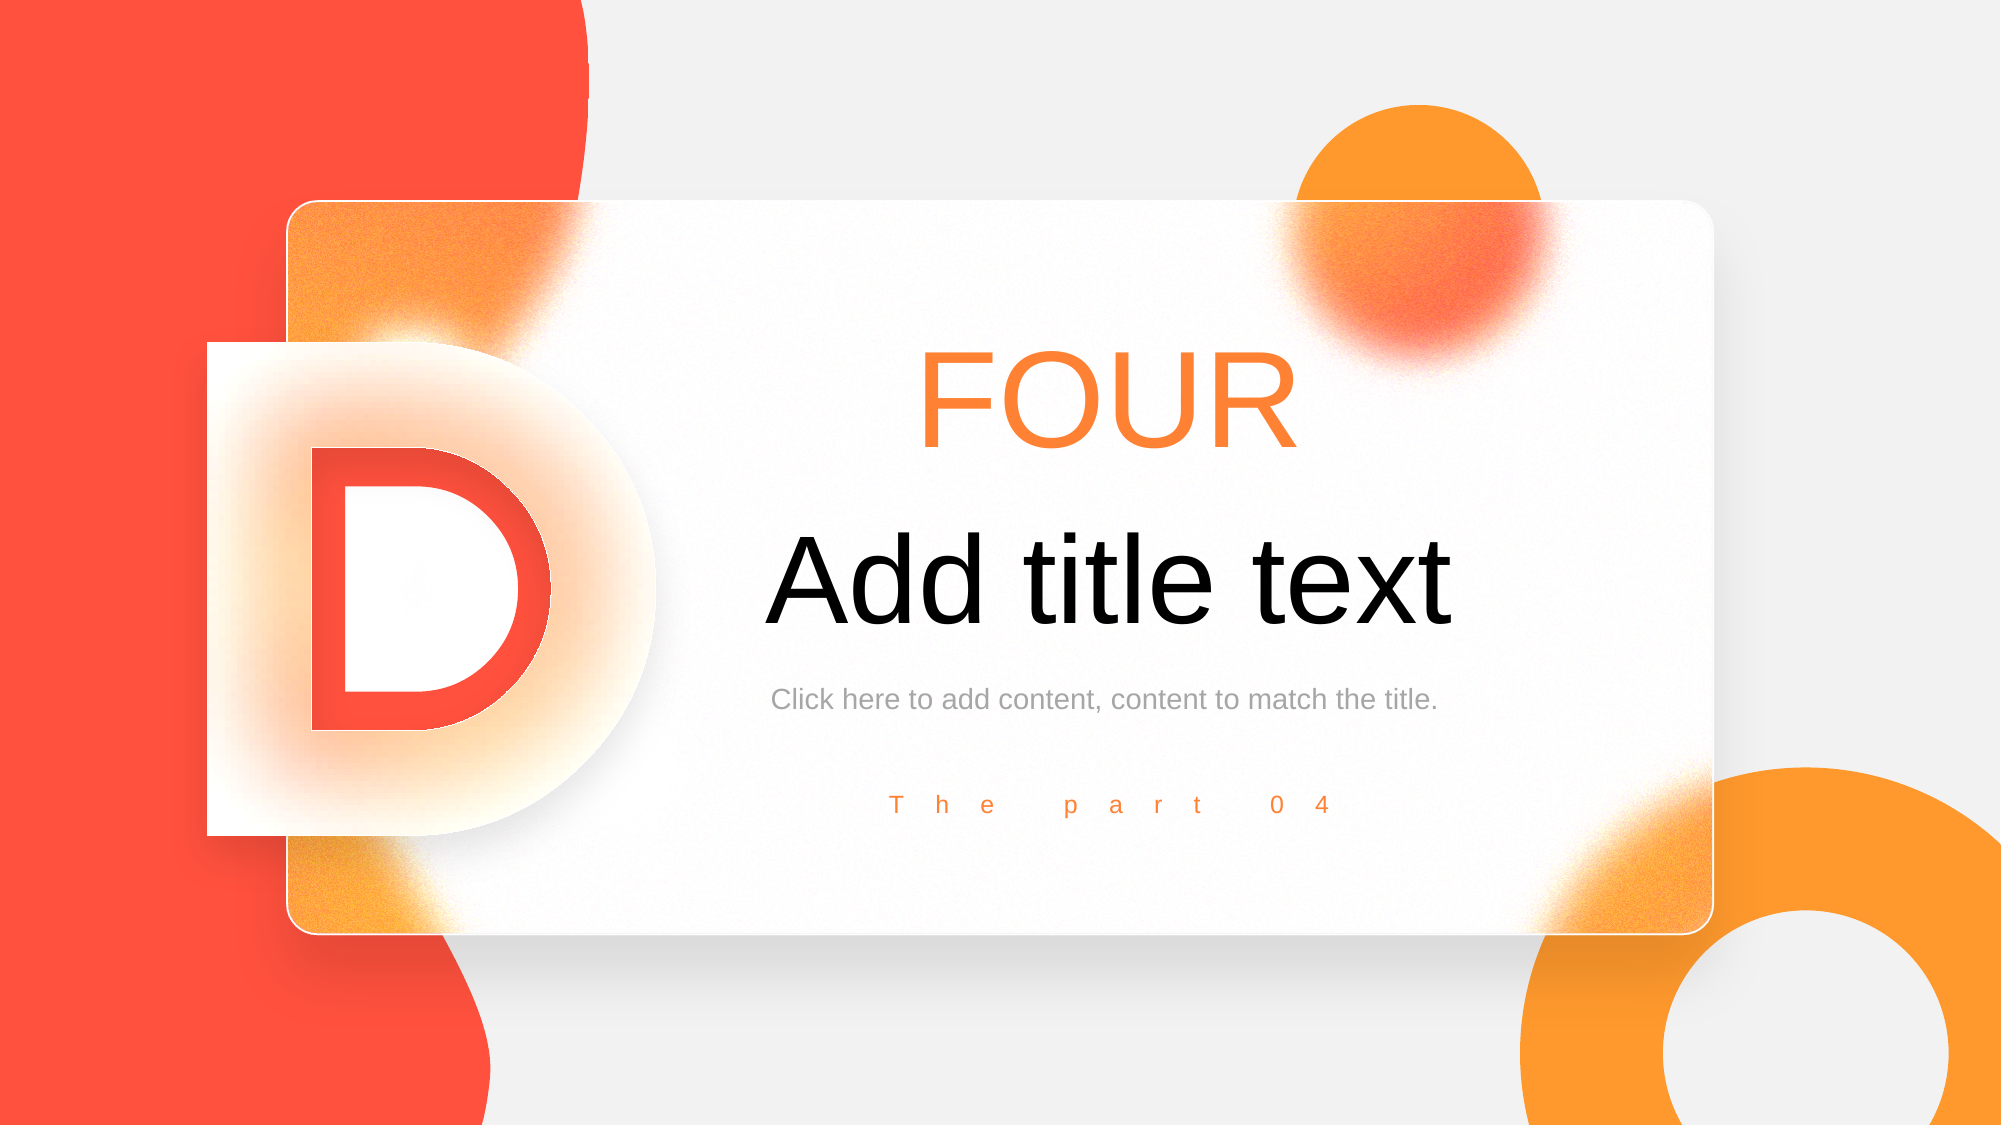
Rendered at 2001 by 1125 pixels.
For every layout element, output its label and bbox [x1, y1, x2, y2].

text_box [1730, 766, 2000, 1125]
text_box [1295, 103, 1542, 199]
text_box [1518, 991, 1684, 1125]
picture [285, 199, 1715, 936]
text_box [0, 0, 591, 1125]
text_box [207, 342, 656, 836]
